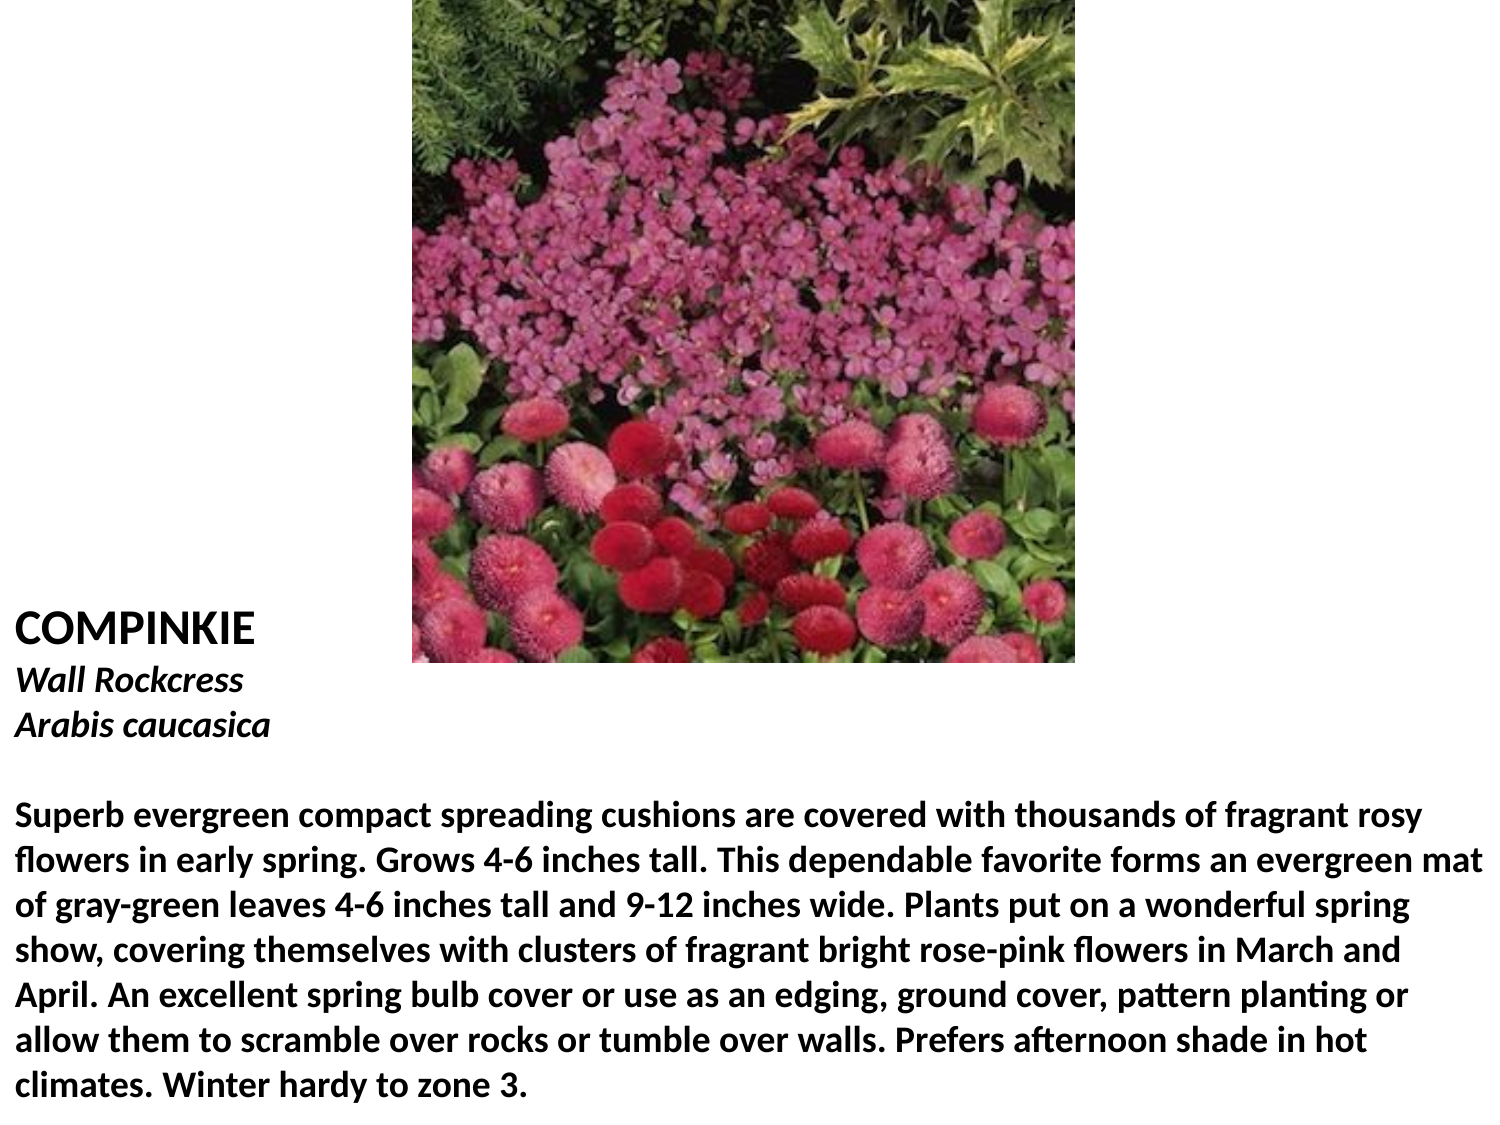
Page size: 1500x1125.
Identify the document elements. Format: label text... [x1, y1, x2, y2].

text_box COMPINKIE Wall Rockcress Arabis caucasica Superb evergreen compact spreading cushions are covered with thousands of fragrant rosy flowers in early spring. Grows 4-6 inches tall. This dependable favorite forms an evergreen mat of gray-green leaves 4-6 inches tall and 9-12 inches wide. Plants put on a wonderful spring show, covering themselves with clusters of fragrant bright rose-pink flowers in March and April. An excellent spring bulb cover or use as an edging, ground cover, pattern planting or allow them to scramble over rocks or tumble over walls. Prefers afternoon shade in hot climates. Winter hardy to zone 3. [0, 587, 1500, 1125]
picture [412, 0, 1076, 663]
